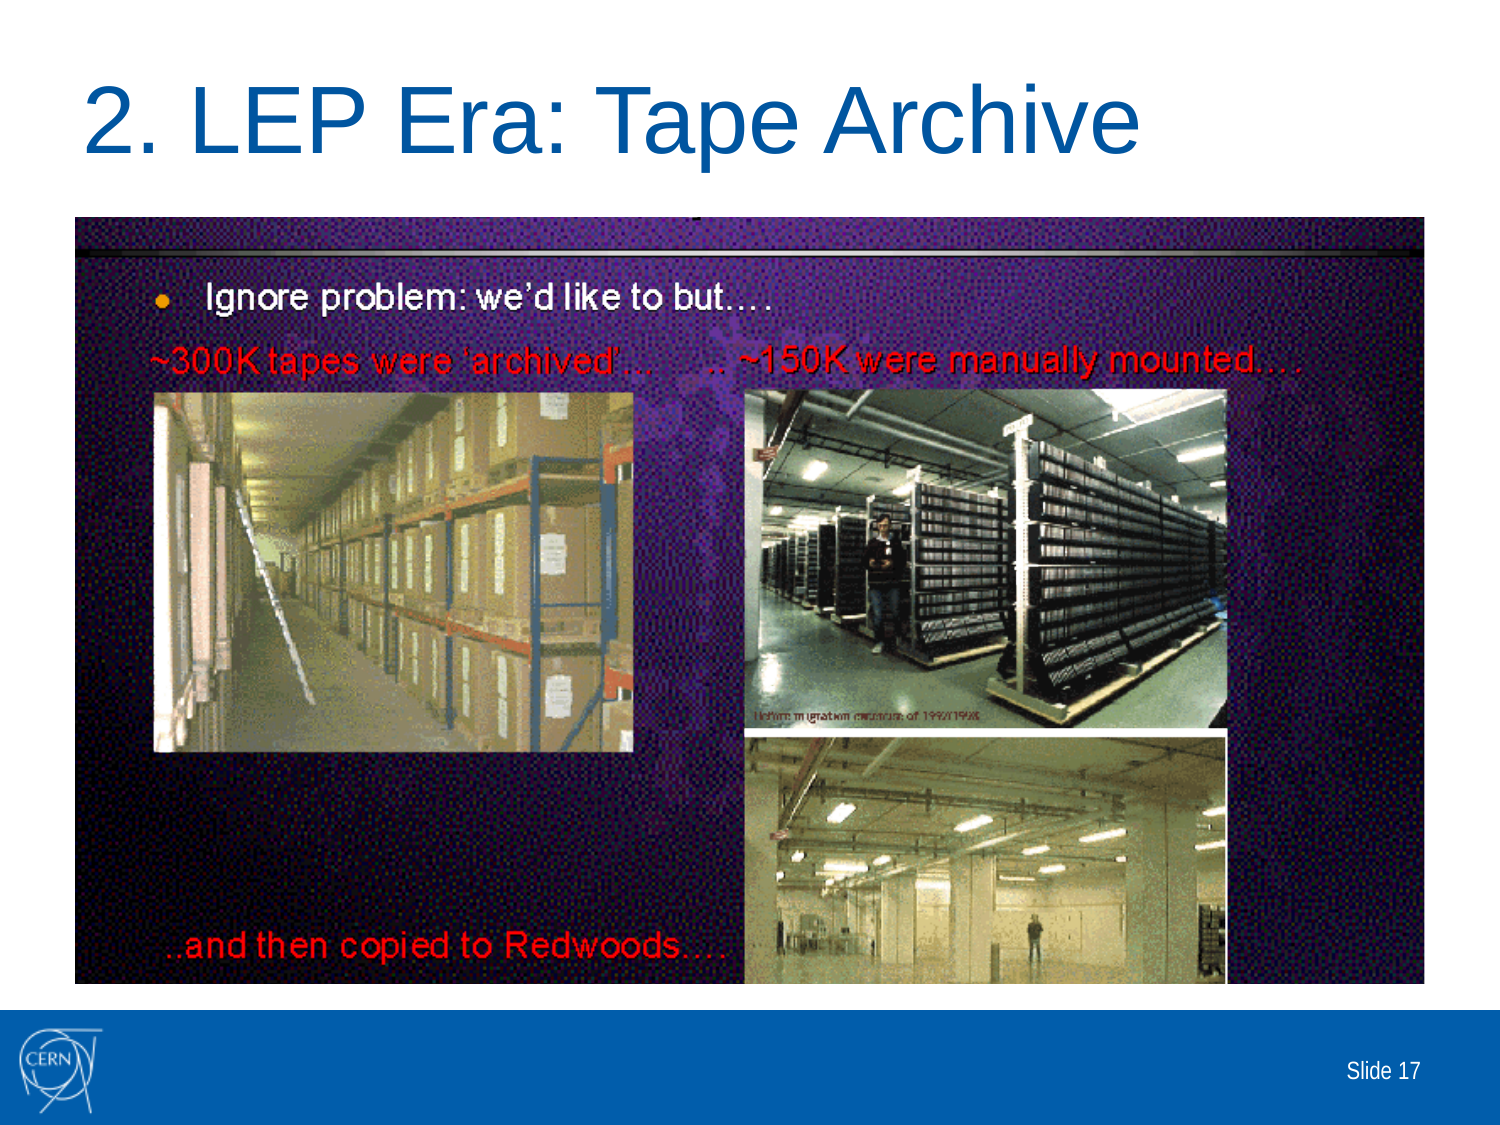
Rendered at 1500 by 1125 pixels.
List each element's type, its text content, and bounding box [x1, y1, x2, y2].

title 2. LEP Era: Tape Archive [75, 38, 1425, 193]
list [74, 217, 1425, 984]
